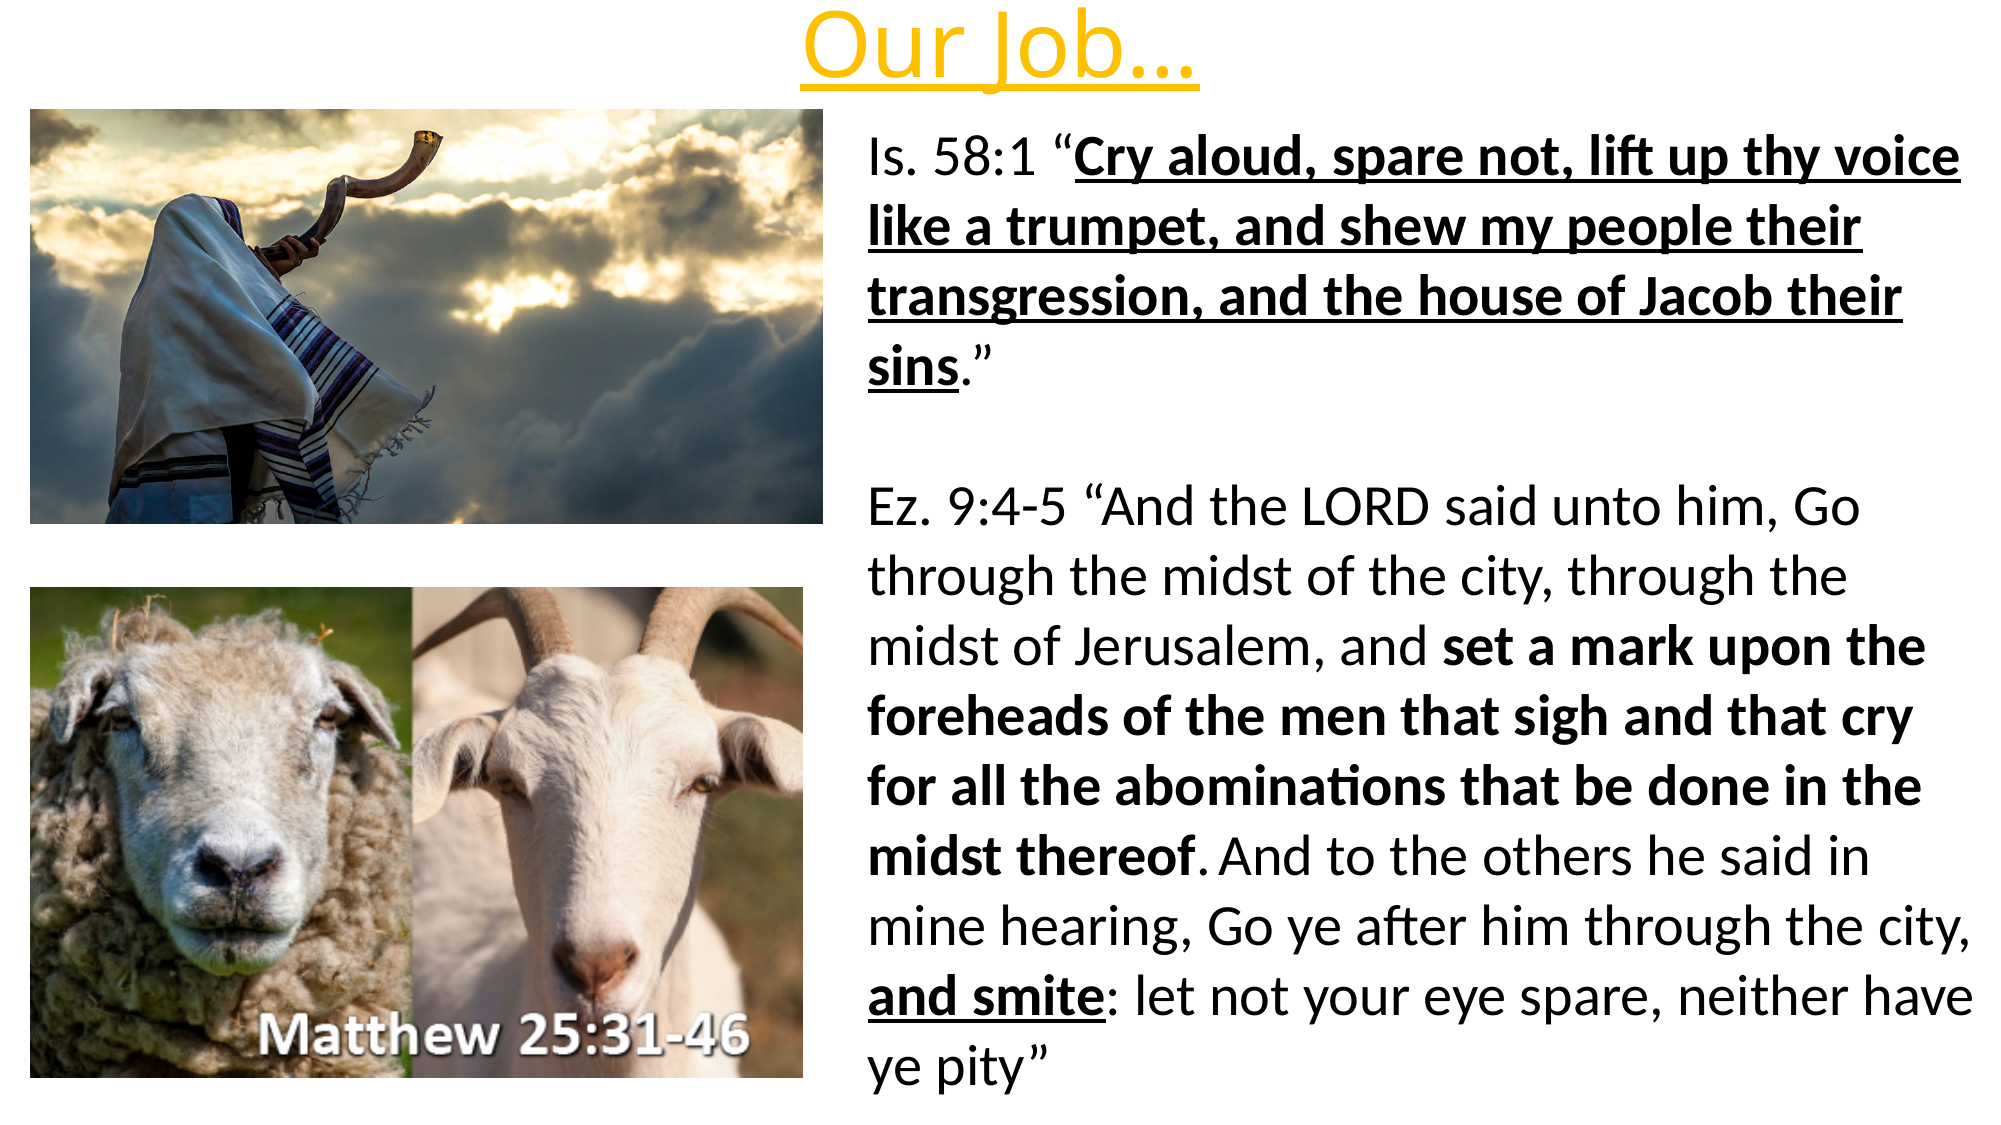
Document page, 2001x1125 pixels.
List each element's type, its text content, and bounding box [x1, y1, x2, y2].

title Our Job… [137, 0, 1863, 157]
picture [30, 109, 823, 524]
picture [30, 587, 803, 1079]
text_box Is. 58:1 “Cry aloud, spare not, lift up thy voice like a trumpet, and shew my people their transgression, and the house of Jacob their sins.” Ez. 9:4-5 “And the Lord said unto him, Go through the midst of the city, through the midst of Jerusalem, and set a mark upon the foreheads of the men that sigh and that cry for all the abominations that be done in the midst thereof. And to the others he said in mine hearing, Go ye after him through the city, and smite: let not your eye spare, neither have ye pity” [852, 109, 2000, 1105]
